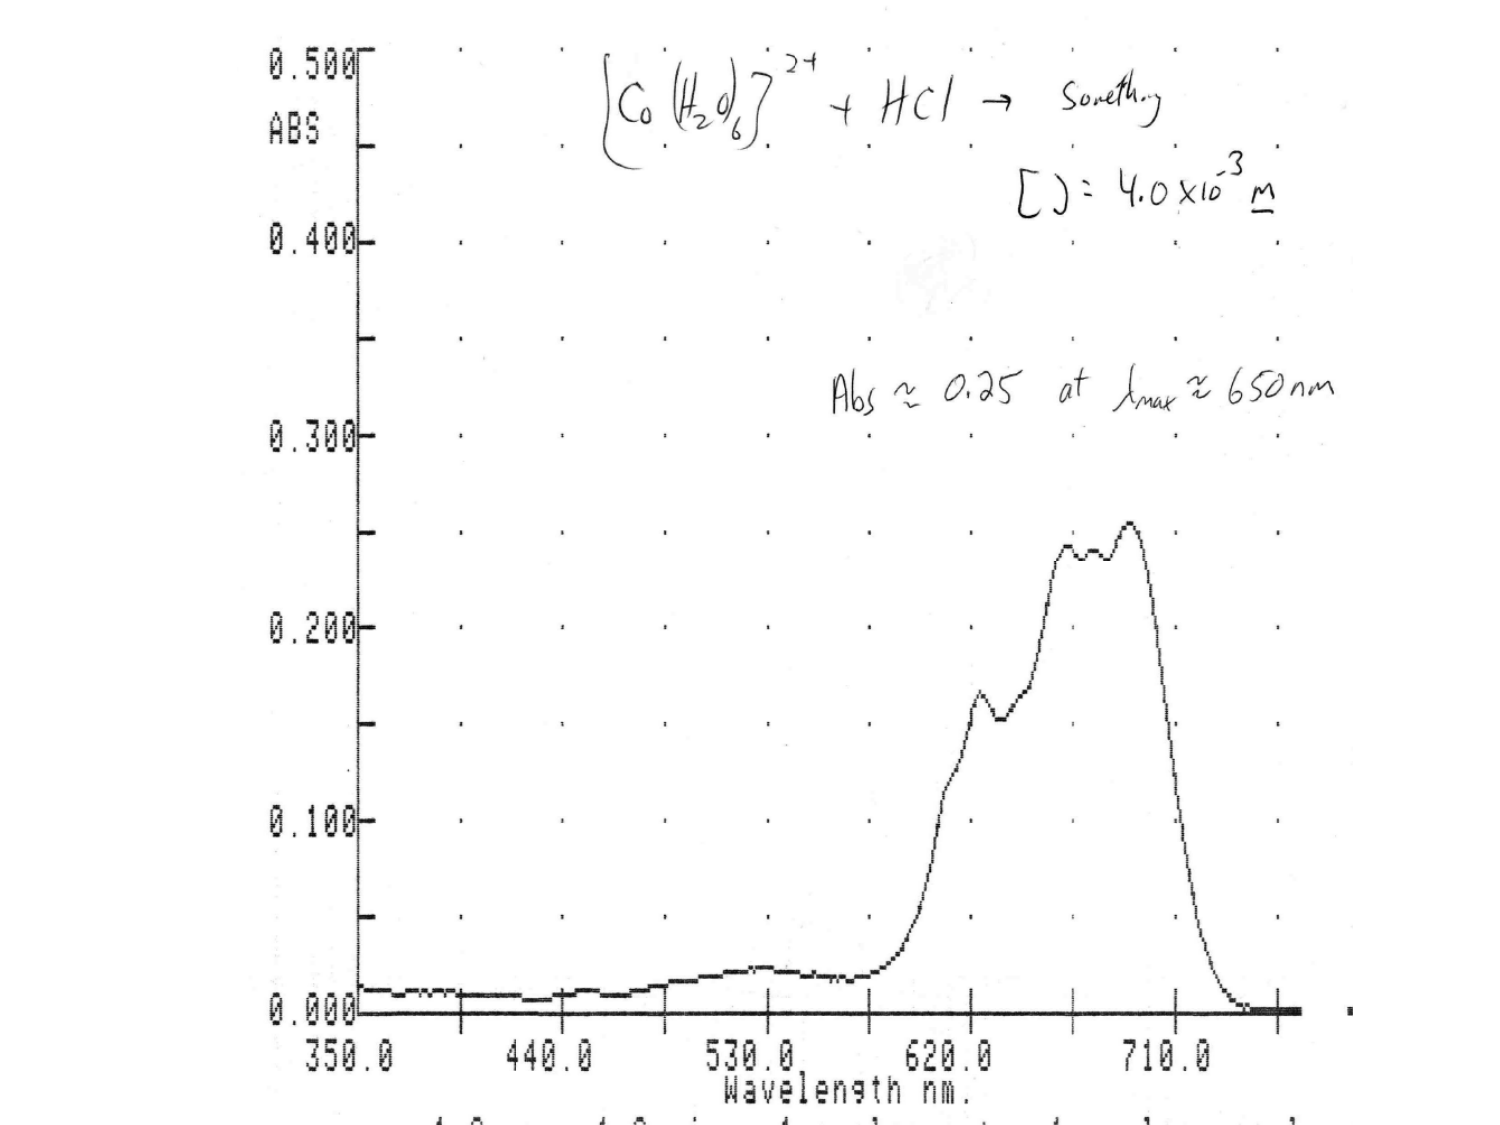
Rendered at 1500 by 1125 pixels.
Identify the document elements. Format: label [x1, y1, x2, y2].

picture [237, 0, 1353, 1125]
